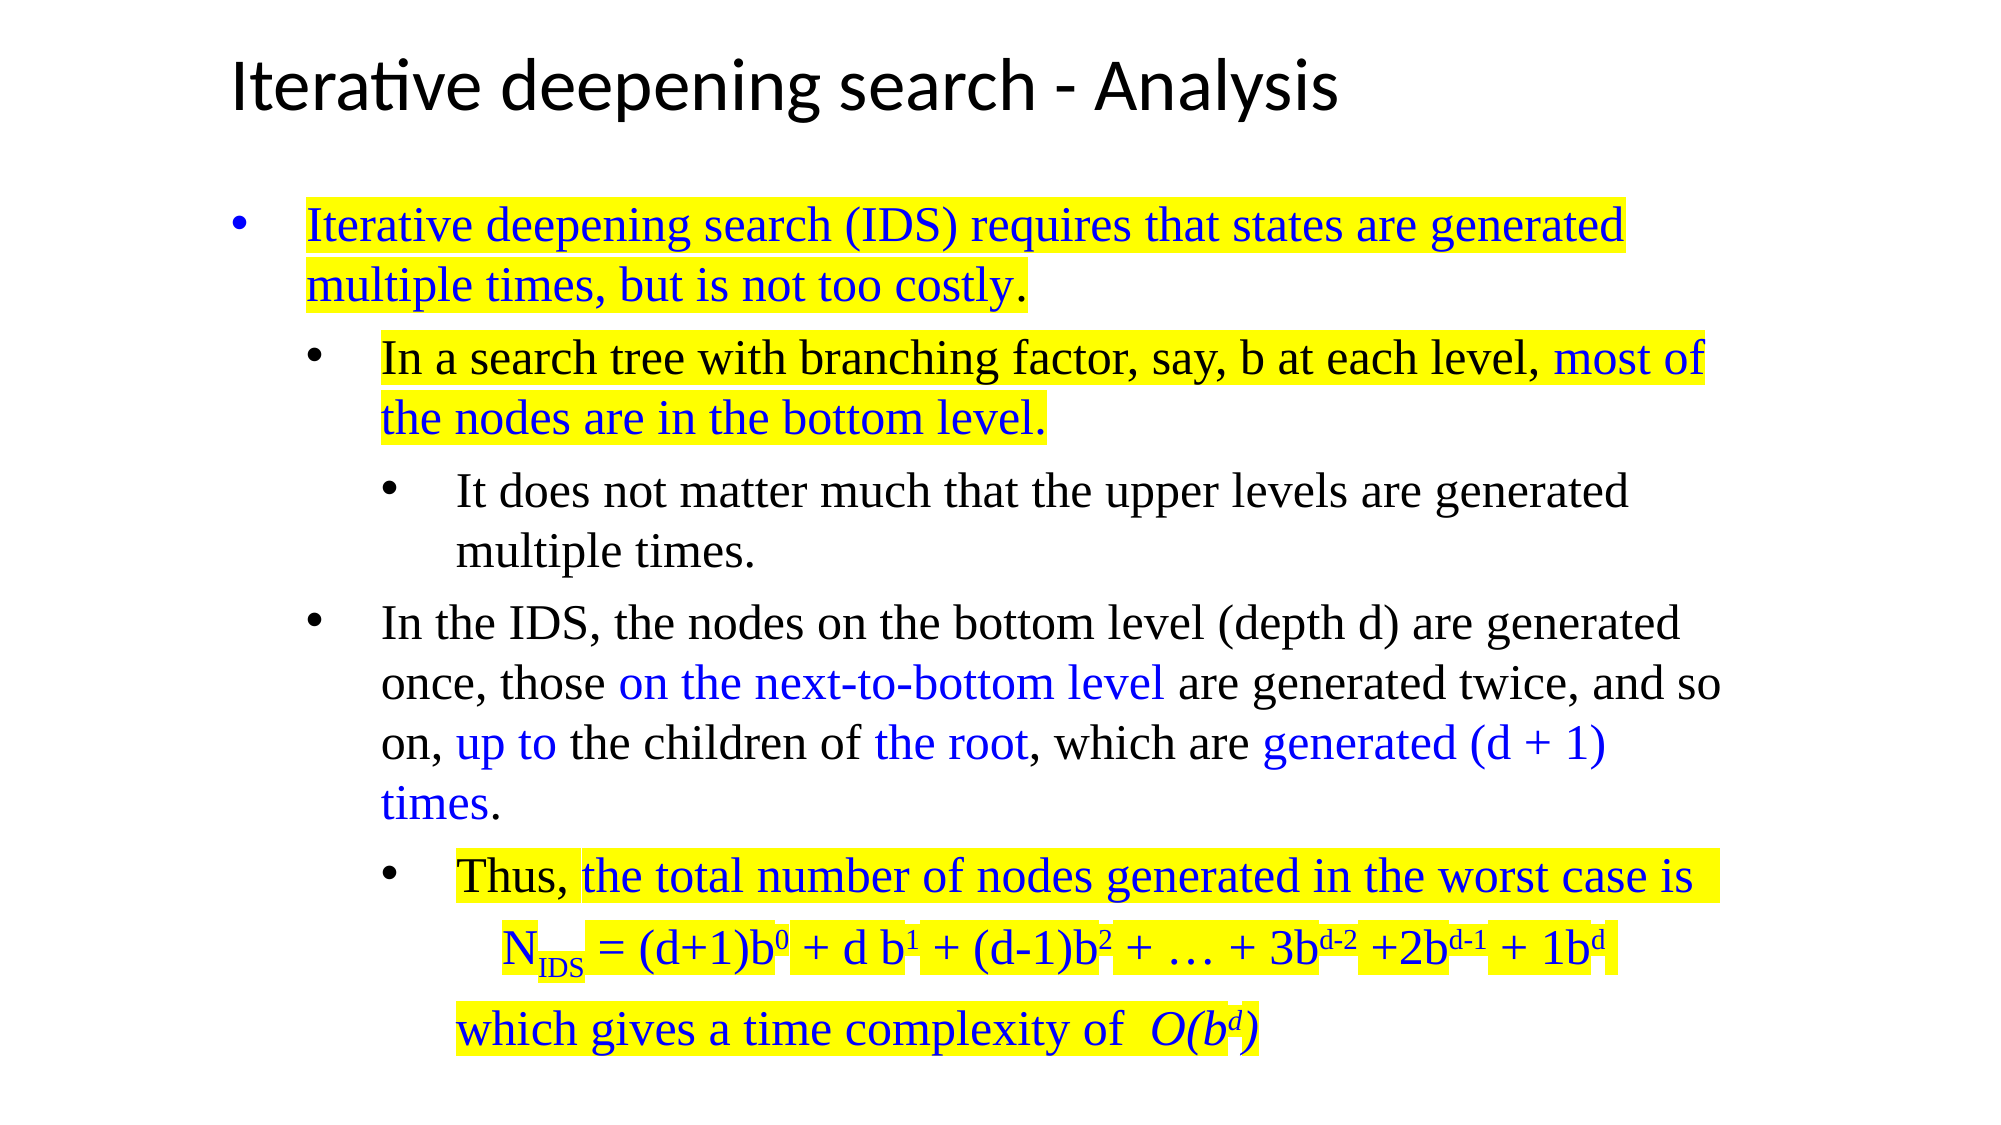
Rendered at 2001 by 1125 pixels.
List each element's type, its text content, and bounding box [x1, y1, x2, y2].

text_box Iterative deepening search (IDS) requires that states are generated multiple times, but is not too costly. In a search tree with branching factor, say, b at each level, most of the nodes are in the bottom level. It does not matter much that the upper levels are generated multiple times. In the IDS, the nodes on the bottom level (depth d) are generated once, those on the next-to-bottom level are generated twice, and so on, up to the children of the root, which are generated (d + 1) times. Thus, the total number of nodes generated in the worst case is NIDS = (d+1)b0 + d b1 + (d-1)b2 + … + 3bd-2 +2bd-1 + 1bd which gives a time complexity of O(bd) [216, 184, 1754, 1063]
text_box Iterative deepening search - Analysis [216, 38, 1487, 184]
